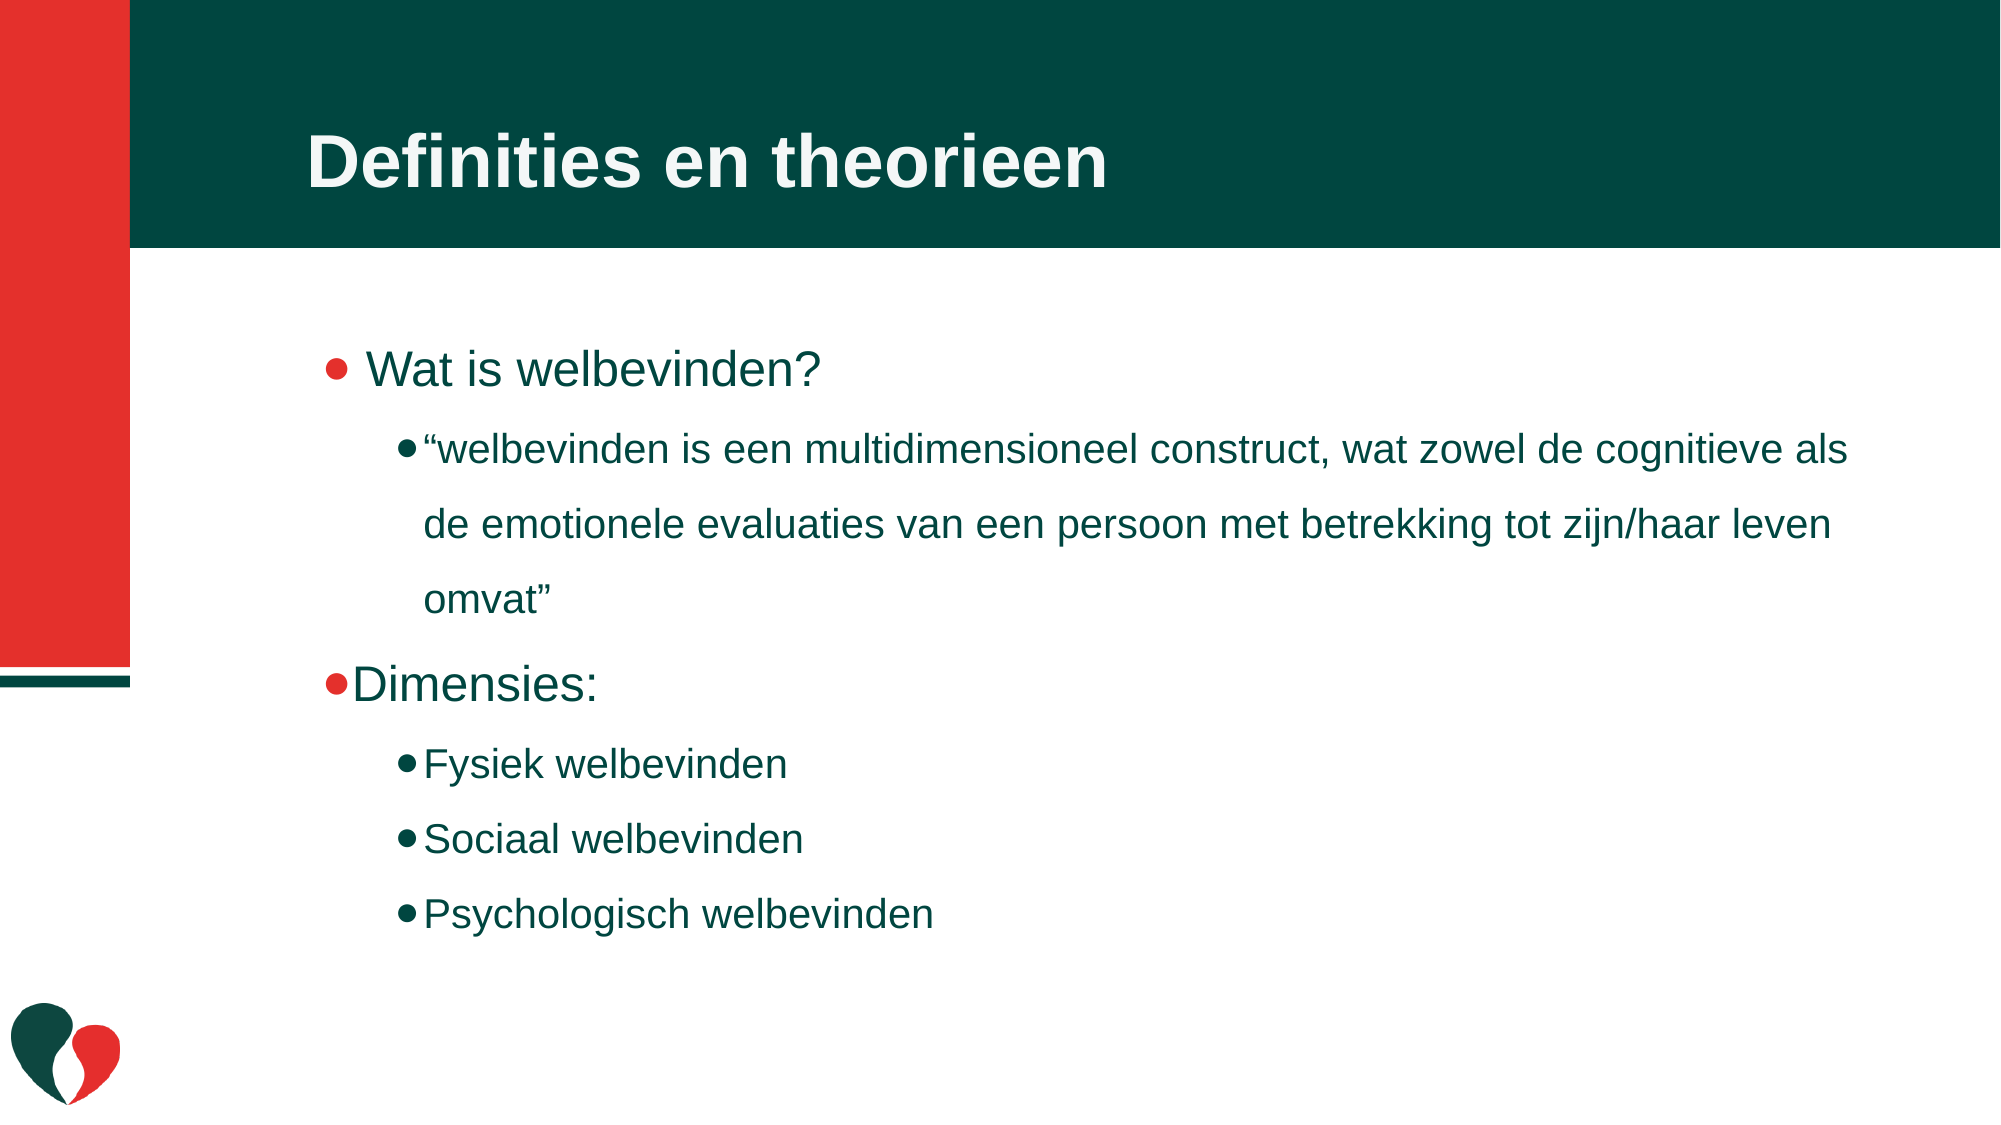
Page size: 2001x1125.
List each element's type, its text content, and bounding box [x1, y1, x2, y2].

list Wat is welbevinden? “welbevinden is een multidimensioneel construct, wat zowel de cognitieve als de emotionele evaluaties van een persoon met betrekking tot zijn/haar leven omvat” Dimensies: Fysiek welbevinden Sociaal welbevinden Psychologisch welbevinden [290, 291, 1905, 1040]
title Definities en theorieen [290, 28, 1905, 218]
picture [11, 1003, 120, 1105]
